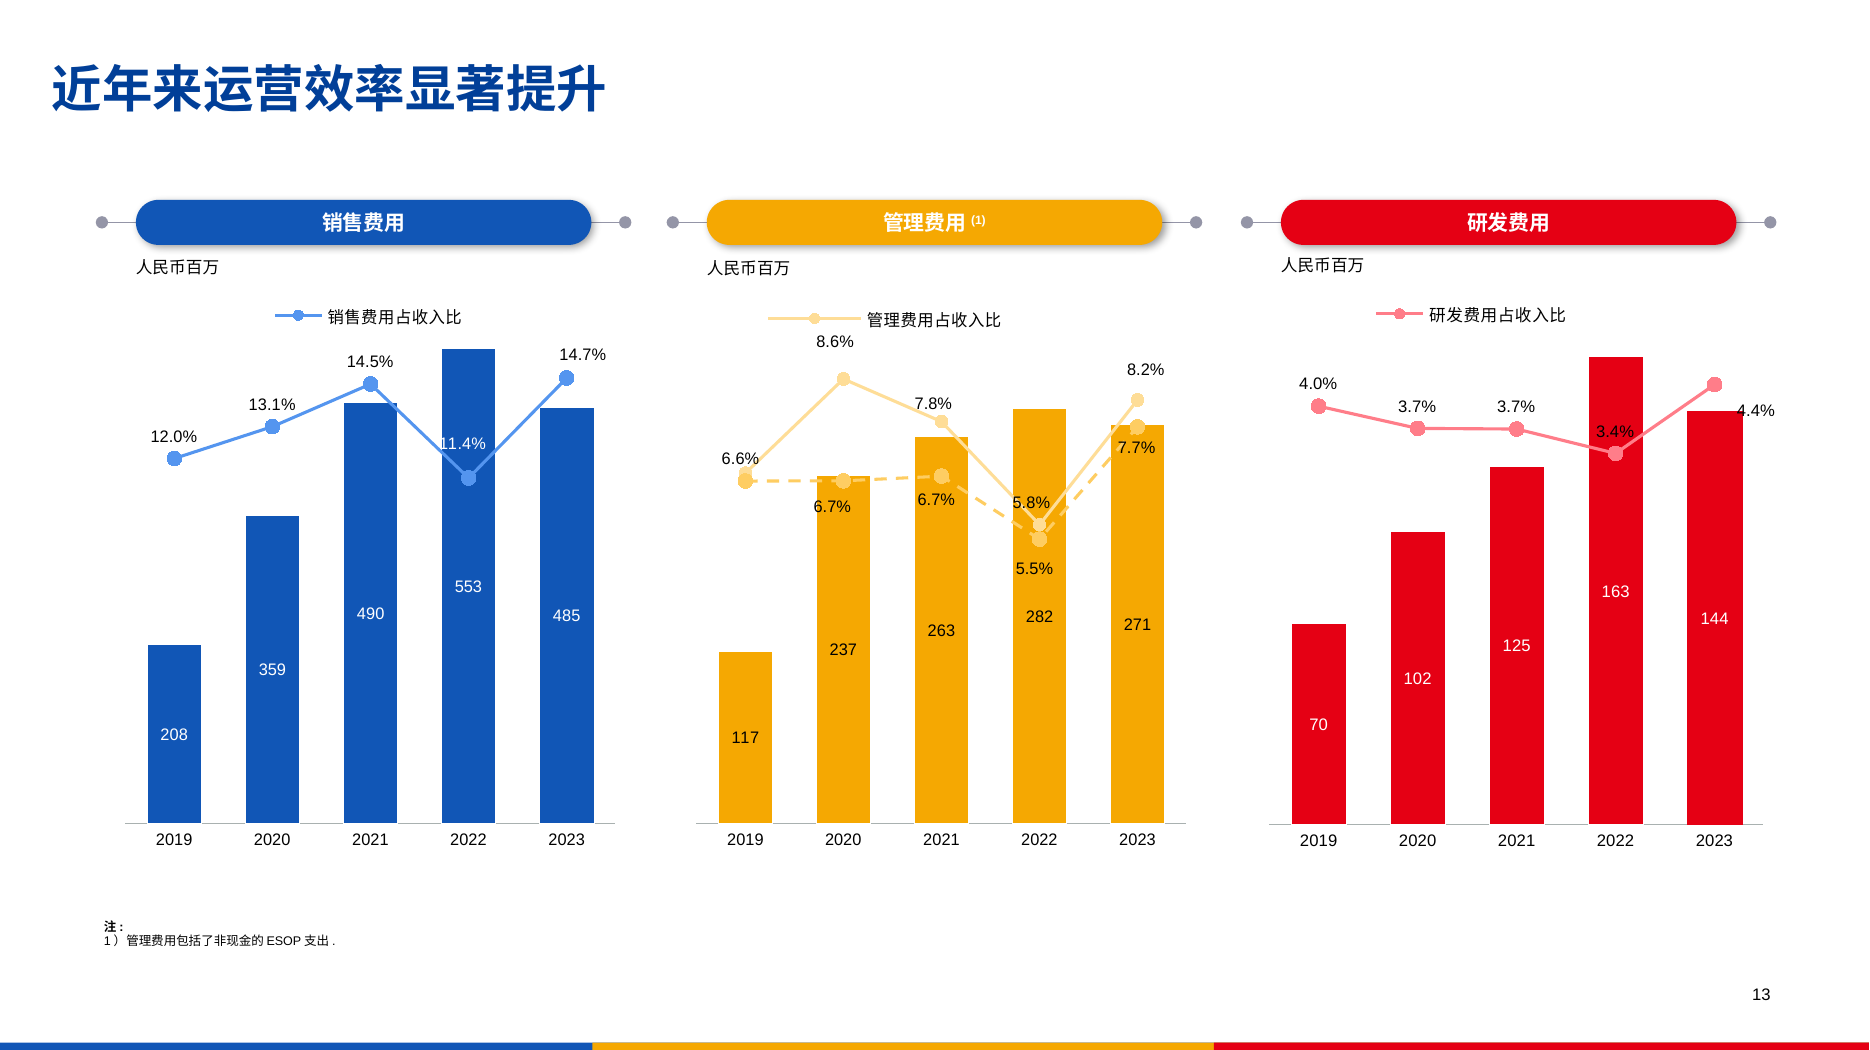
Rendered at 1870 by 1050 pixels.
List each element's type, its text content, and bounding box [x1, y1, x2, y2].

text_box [672, 199, 1197, 246]
chart [101, 295, 626, 896]
text_box 13 [1728, 983, 1771, 1002]
text_box 人民币百万 [1280, 254, 1414, 280]
chart [672, 295, 1197, 896]
text_box 近年来运营效率显著提升 [51, 48, 1665, 127]
footer 注: 1）管理费用包括了非现金的ESOP支出. [103, 912, 1768, 956]
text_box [1246, 199, 1771, 246]
chart [1243, 295, 1791, 896]
text_box 人民币百万 [706, 257, 839, 283]
text_box 人民币百万 [135, 256, 269, 282]
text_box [101, 199, 626, 246]
